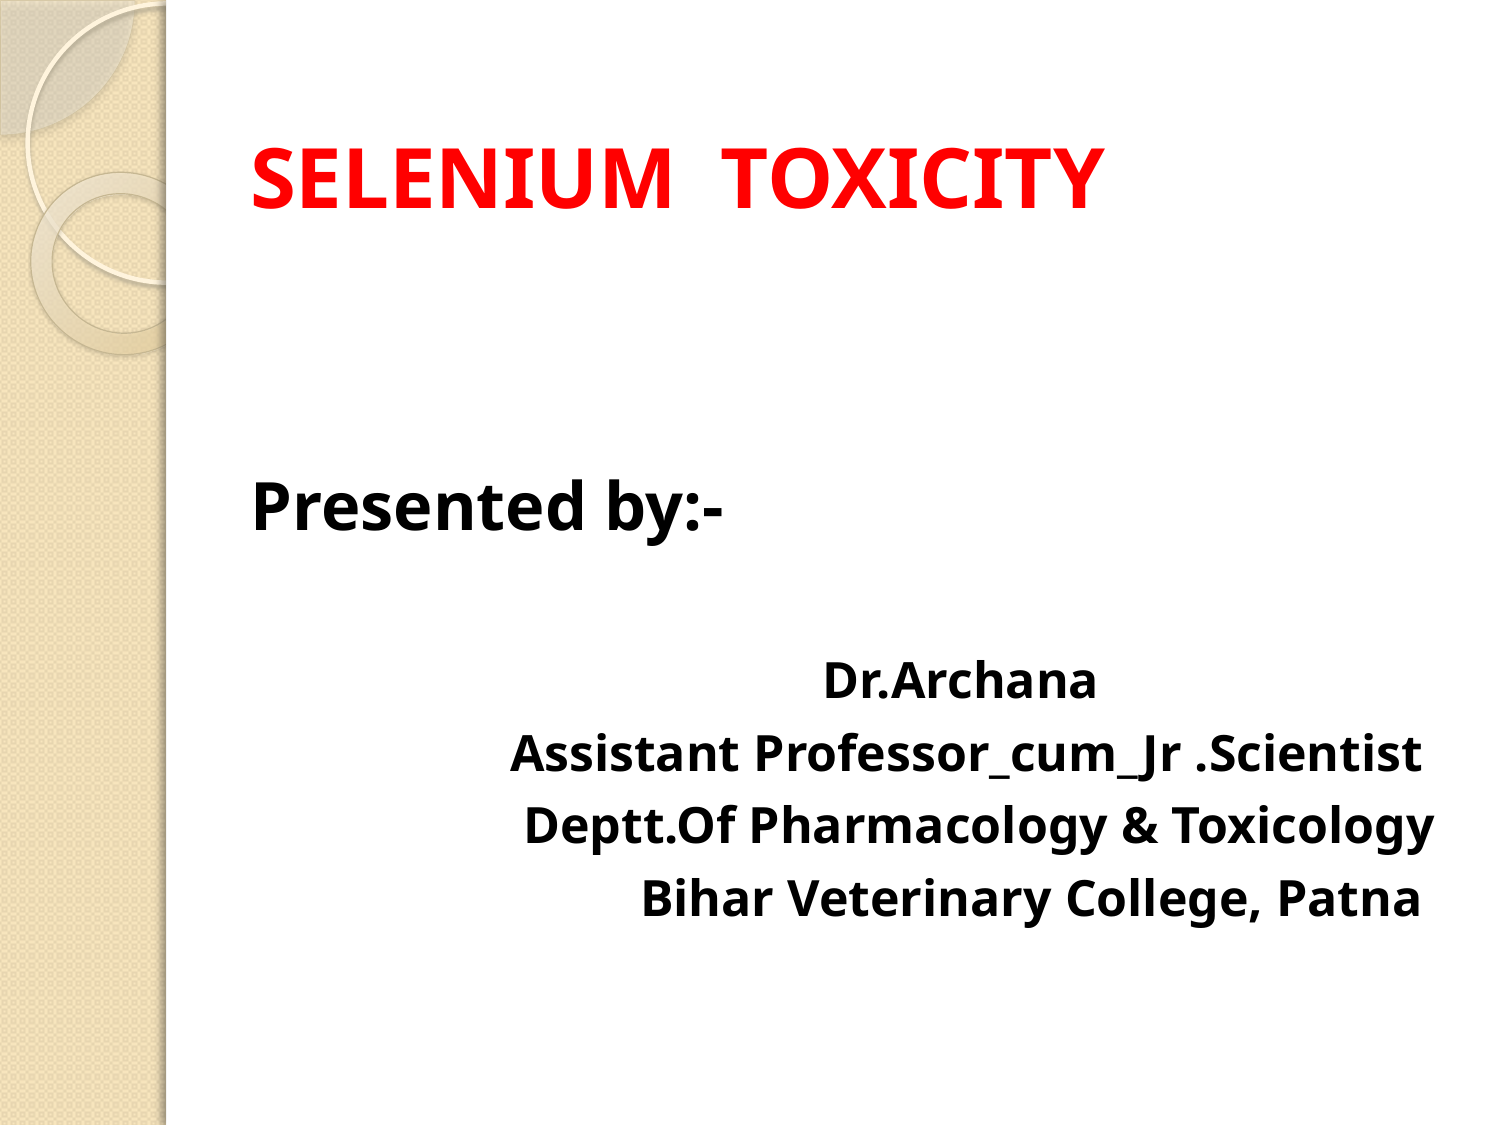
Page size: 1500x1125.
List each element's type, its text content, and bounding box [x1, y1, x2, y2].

list Presented by:- Dr.Archana Assistant Professor_cum_Jr .Scientist Deptt.Of Pharmacology & Toxicology Bihar Veterinary College, Patna [235, 363, 1466, 1025]
title SELENIUM TOXICITY [235, 45, 1466, 305]
